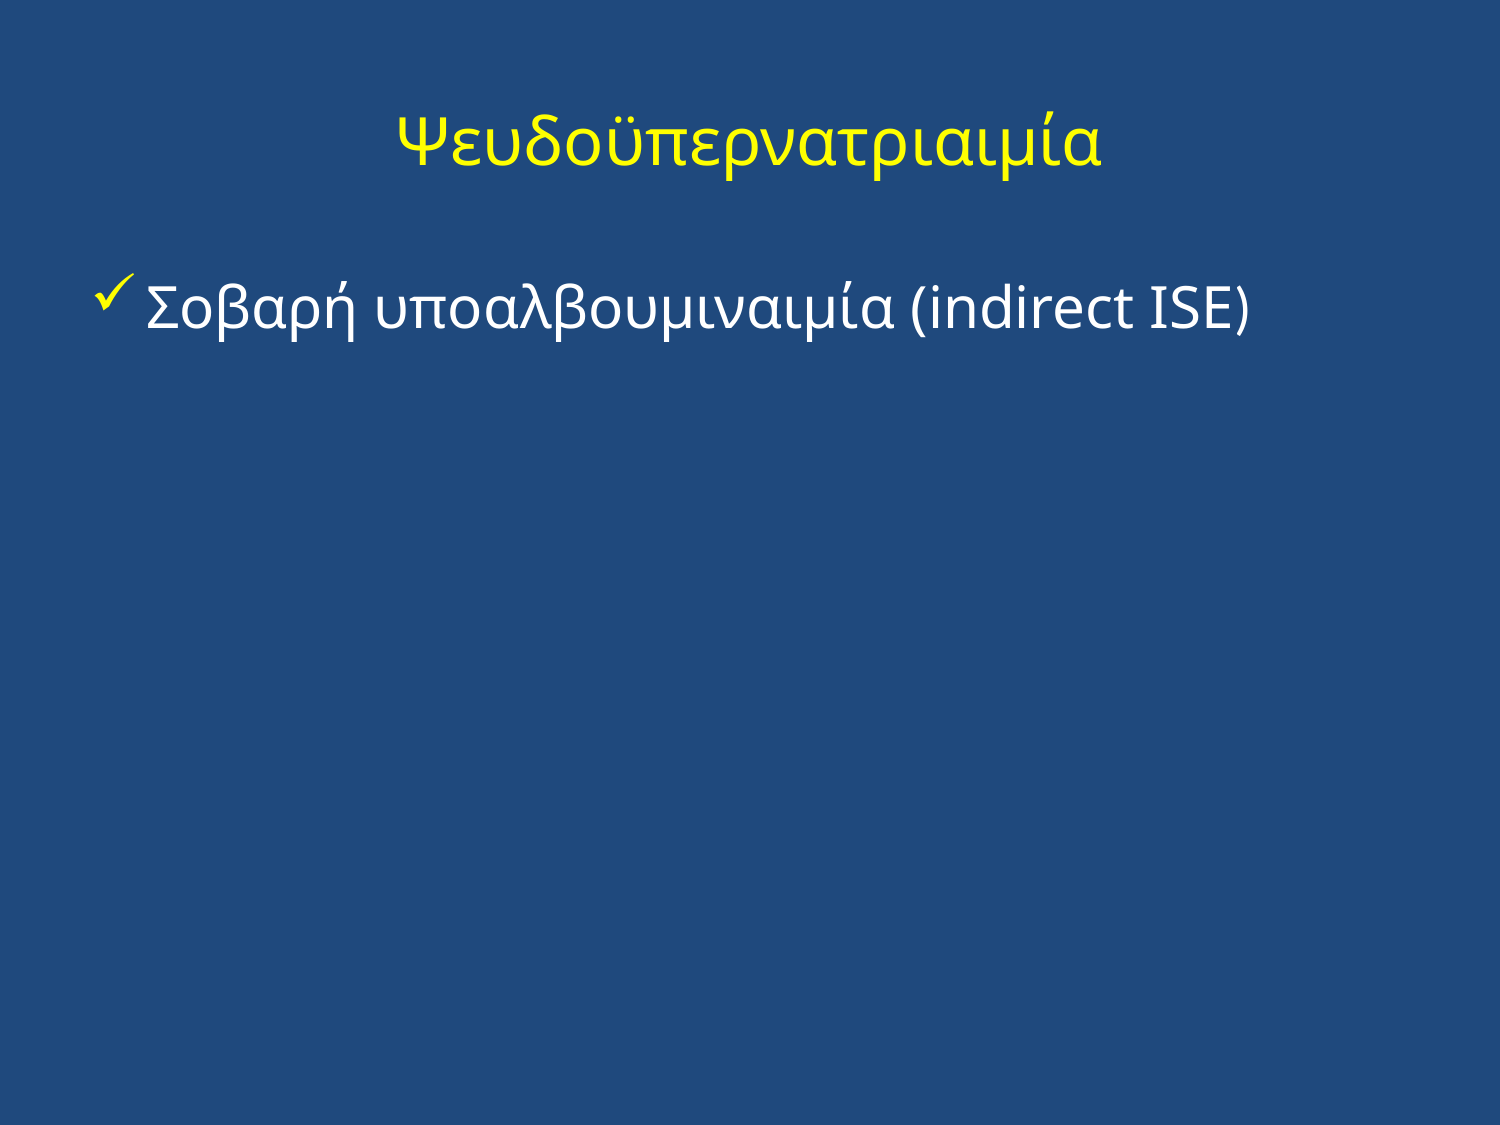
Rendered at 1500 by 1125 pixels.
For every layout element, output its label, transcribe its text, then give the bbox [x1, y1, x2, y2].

title Ψευδοϋπερνατριαιμία [75, 45, 1425, 233]
list Σοβαρή υποαλβουμιναιμία (indirect ISE) [75, 262, 1425, 1005]
